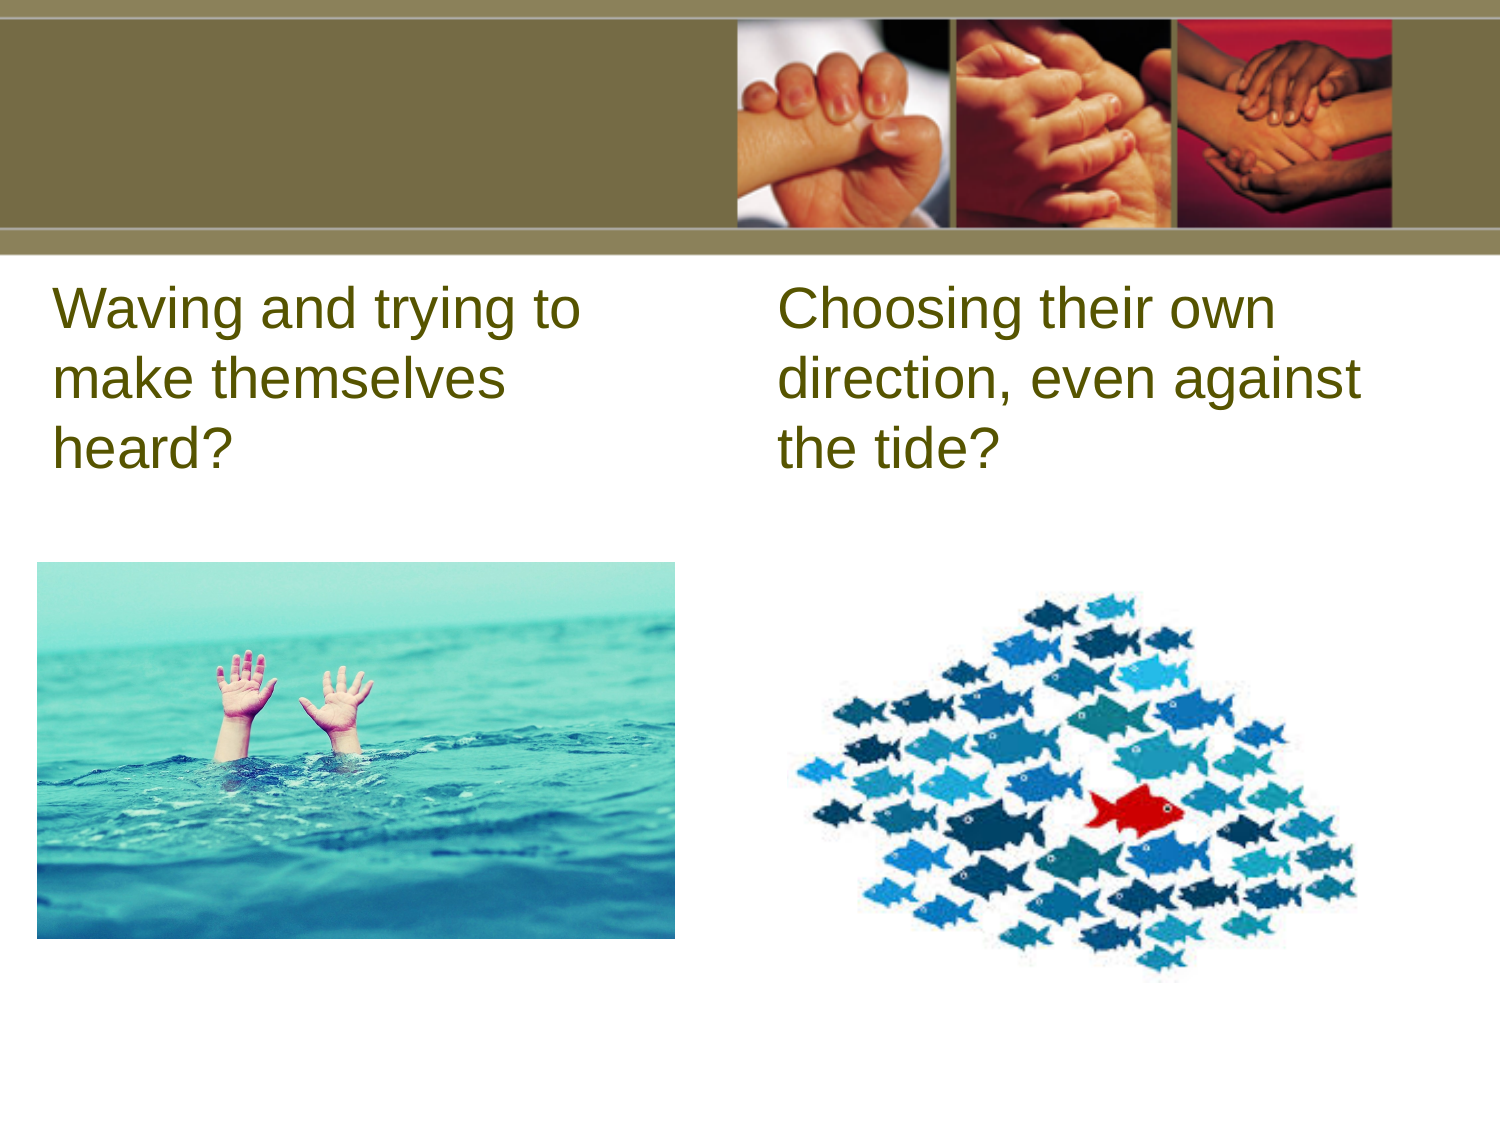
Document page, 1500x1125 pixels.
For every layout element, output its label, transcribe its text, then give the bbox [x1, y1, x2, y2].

picture [0, 0, 1500, 1125]
text_box Waving and trying to make themselves heard? [37, 262, 675, 488]
text_box Choosing their own direction, even against the tide? [762, 262, 1450, 488]
